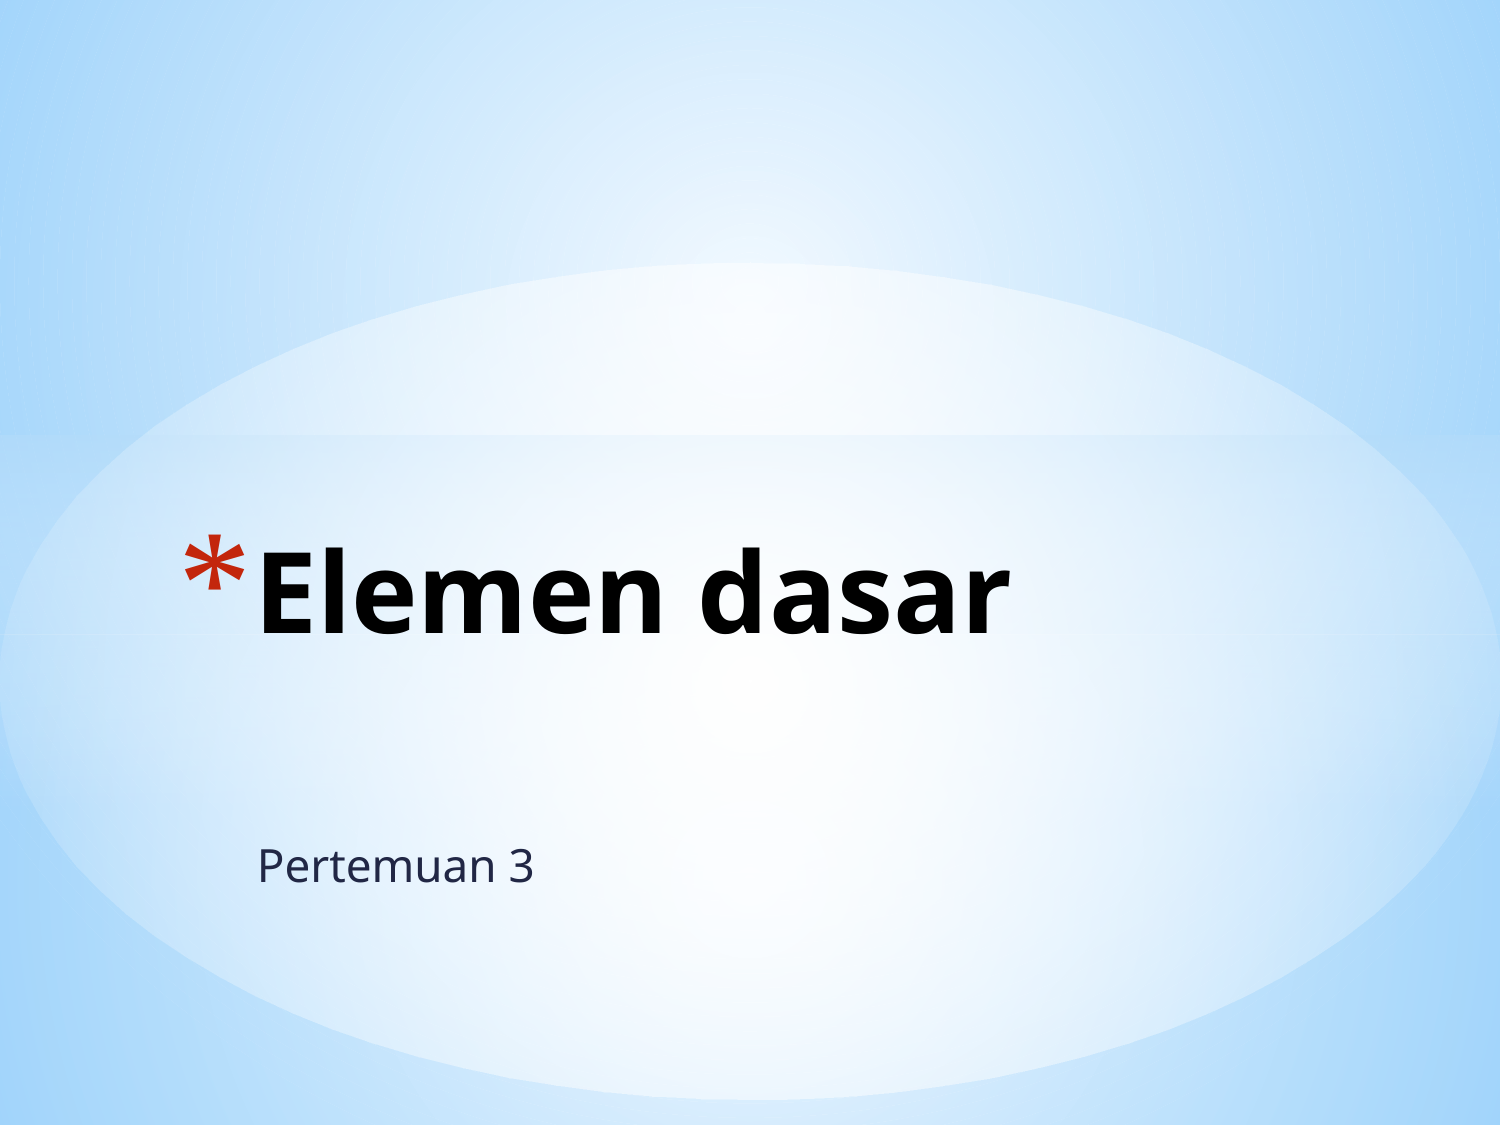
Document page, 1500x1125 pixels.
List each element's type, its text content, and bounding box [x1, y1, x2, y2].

subtitle Pertemuan 3 [241, 828, 1167, 974]
title Elemen dasar [134, 513, 1312, 808]
